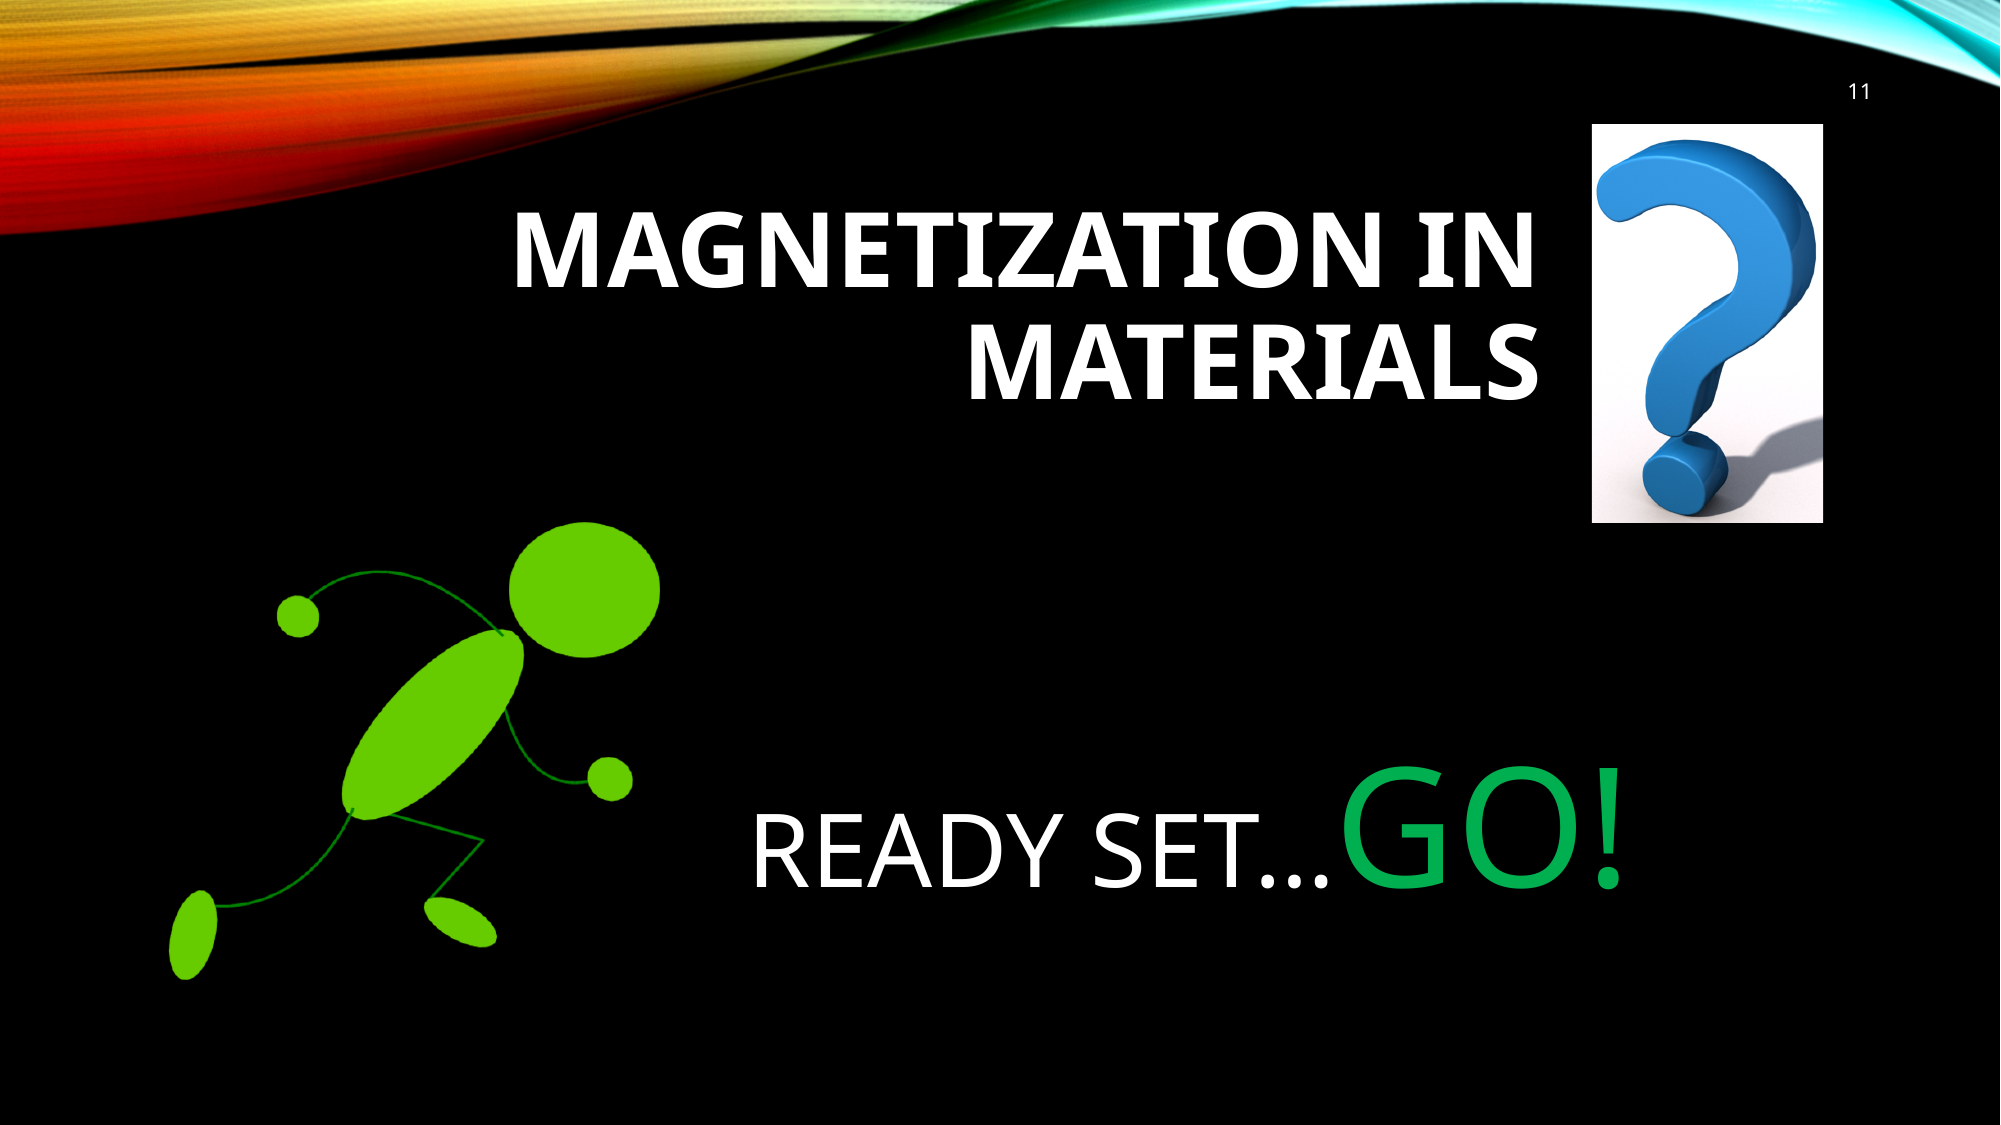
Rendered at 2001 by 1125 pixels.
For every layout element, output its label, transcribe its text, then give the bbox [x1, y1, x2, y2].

slide_number 11 [1437, 62, 1888, 123]
text_box Magnetization in Materials [16, 232, 1558, 387]
picture [0, 0, 2000, 523]
picture [168, 522, 660, 981]
title READY SET…GO! [68, 557, 1647, 1110]
